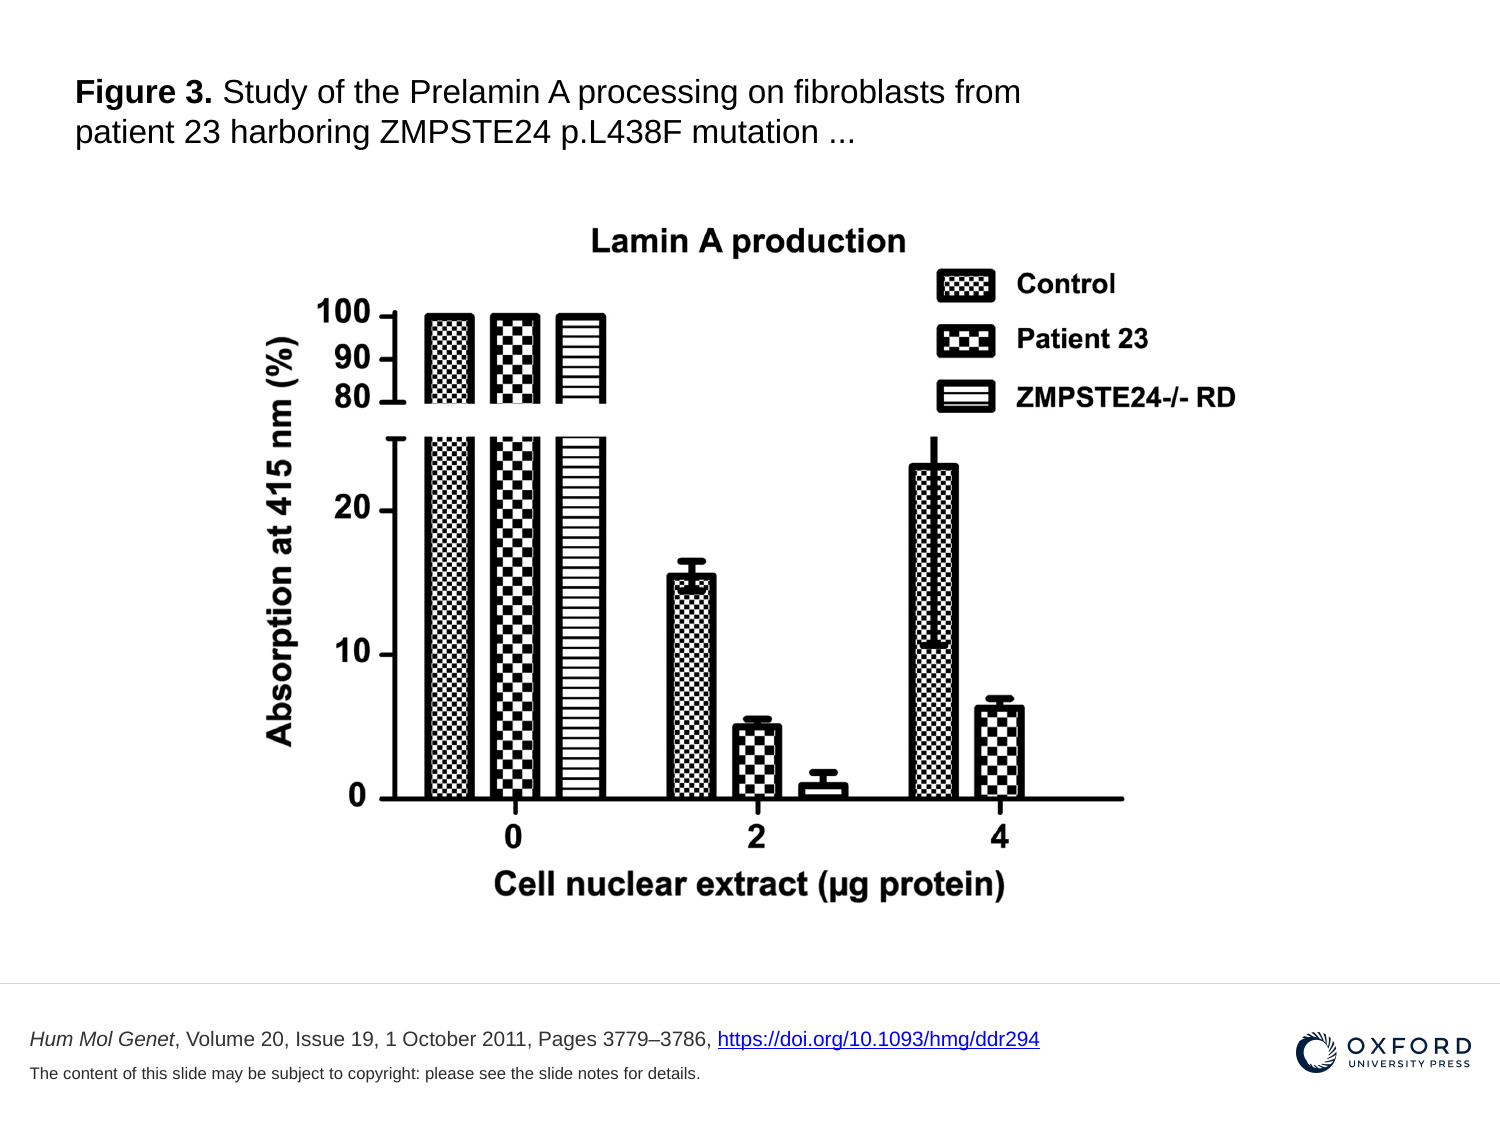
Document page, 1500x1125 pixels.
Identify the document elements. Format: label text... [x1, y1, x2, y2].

picture [1296, 1032, 1471, 1073]
footer Hum Mol Genet, Volume 20, Issue 19, 1 October 2011, Pages 3779–3786, https://doi.org/10.1093/hmg/ddr294 The content of this slide may be subject to copyright: please see the slide notes for details. [0, 983, 1260, 1125]
picture [262, 224, 1238, 906]
title Figure 3. Study of the Prelamin A processing on fibroblasts from patient 23 harboring ZMPSTE24 p.L438F mutation ... [75, 69, 1078, 171]
